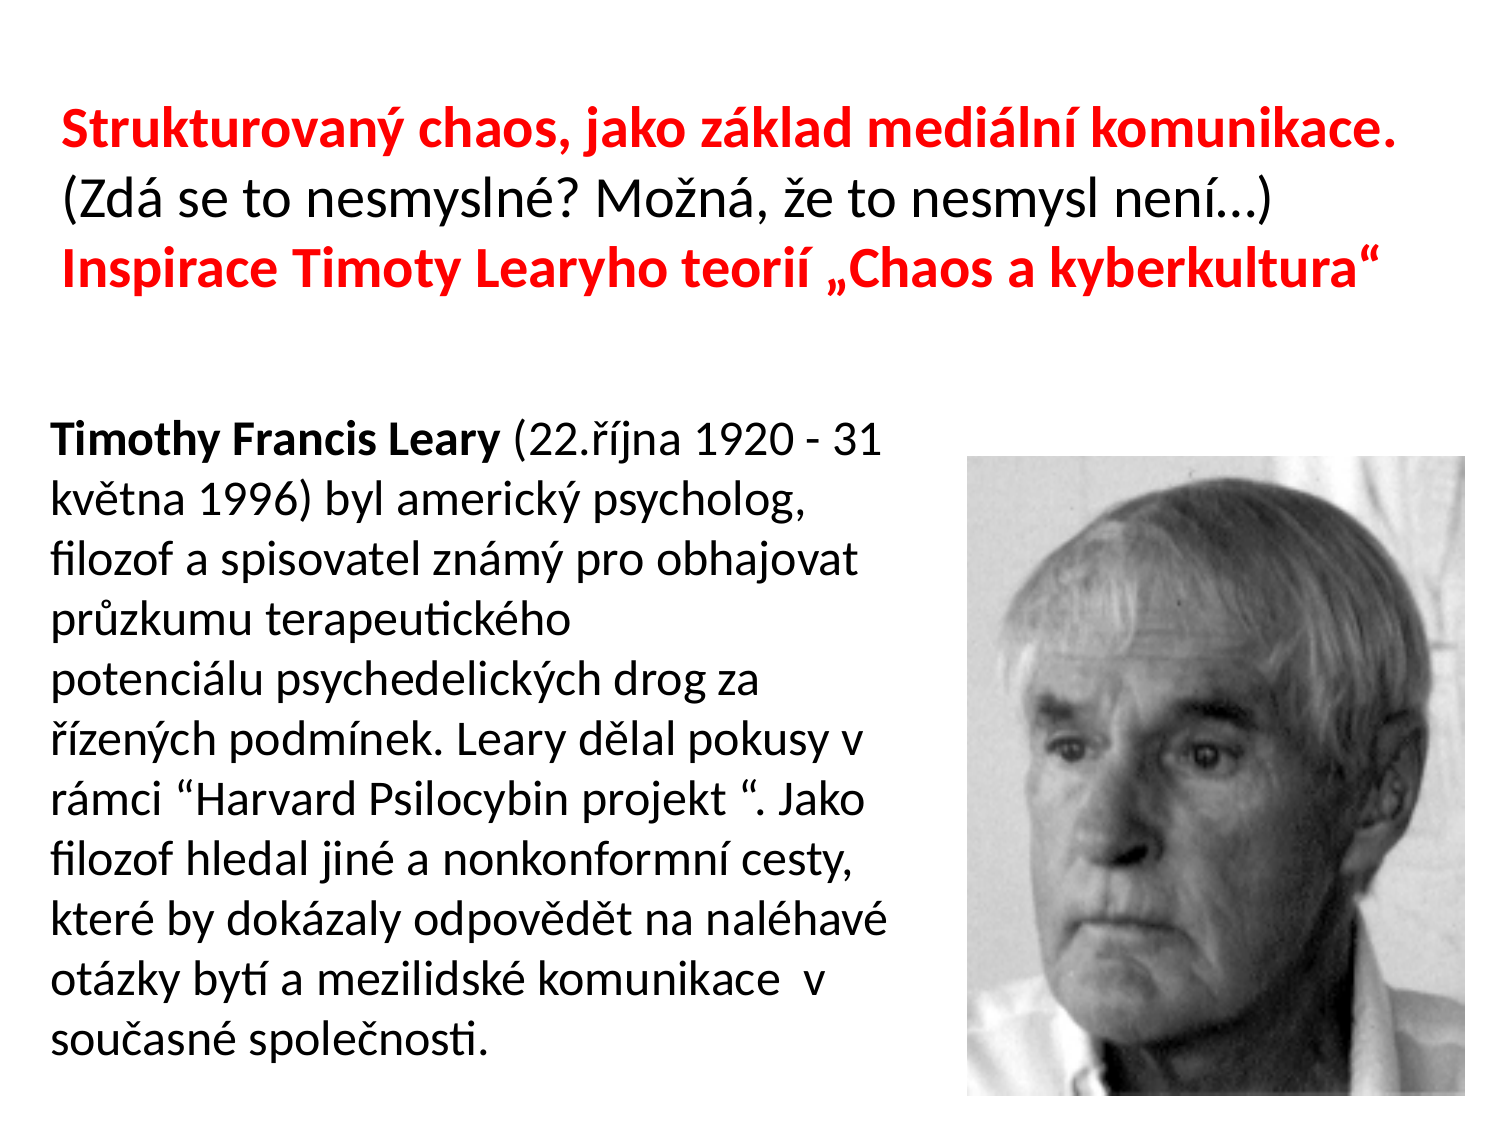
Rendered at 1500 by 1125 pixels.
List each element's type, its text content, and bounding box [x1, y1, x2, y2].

picture [966, 456, 1465, 1096]
text_box Strukturovaný chaos, jako základ mediální komunikace. (Zdá se to nesmyslné? Možná, že to nesmysl není…) Inspirace Timoty Learyho teorií „Chaos a kyberkultura“ [46, 82, 1454, 307]
text_box Timothy Francis Leary (22.října 1920 - 31 května 1996) byl americký psycholog, filozof a spisovatel známý pro obhajovat průzkumu terapeutického potenciálu psychedelických drog za řízených podmínek. Leary dělal pokusy v rámci “Harvard Psilocybin projekt “. Jako filozof hledal jiné a nonkonformní cesty, které by dokázaly odpovědět na naléhavé otázky bytí a mezilidské komunikace v současné společnosti. [35, 398, 914, 1074]
